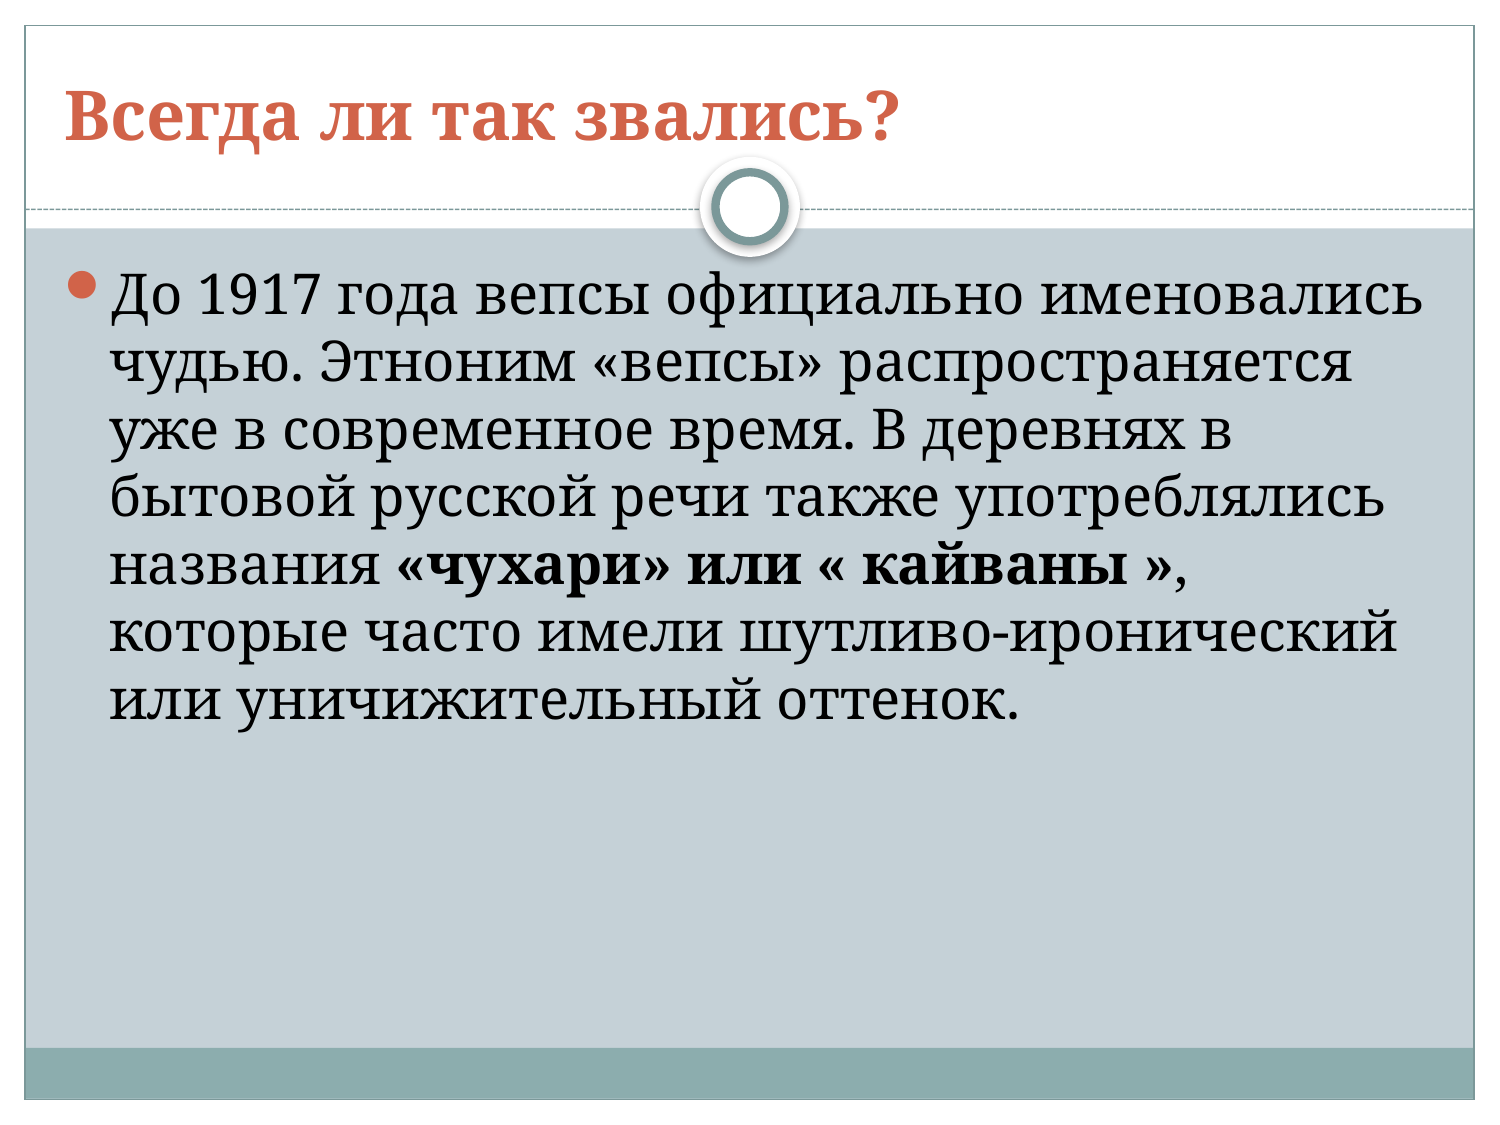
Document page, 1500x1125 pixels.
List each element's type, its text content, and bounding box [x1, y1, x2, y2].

list До 1917 года вепсы официально именовались чудью. Этноним «вепсы» распространяется уже в современное время. В деревнях в бытовой русской речи также употреблялись названия «чухари» или « кайваны », которые часто имели шутливо-иронический или уничижительный оттенок. [49, 250, 1445, 1001]
title Всегда ли так звались? [49, 37, 1450, 162]
